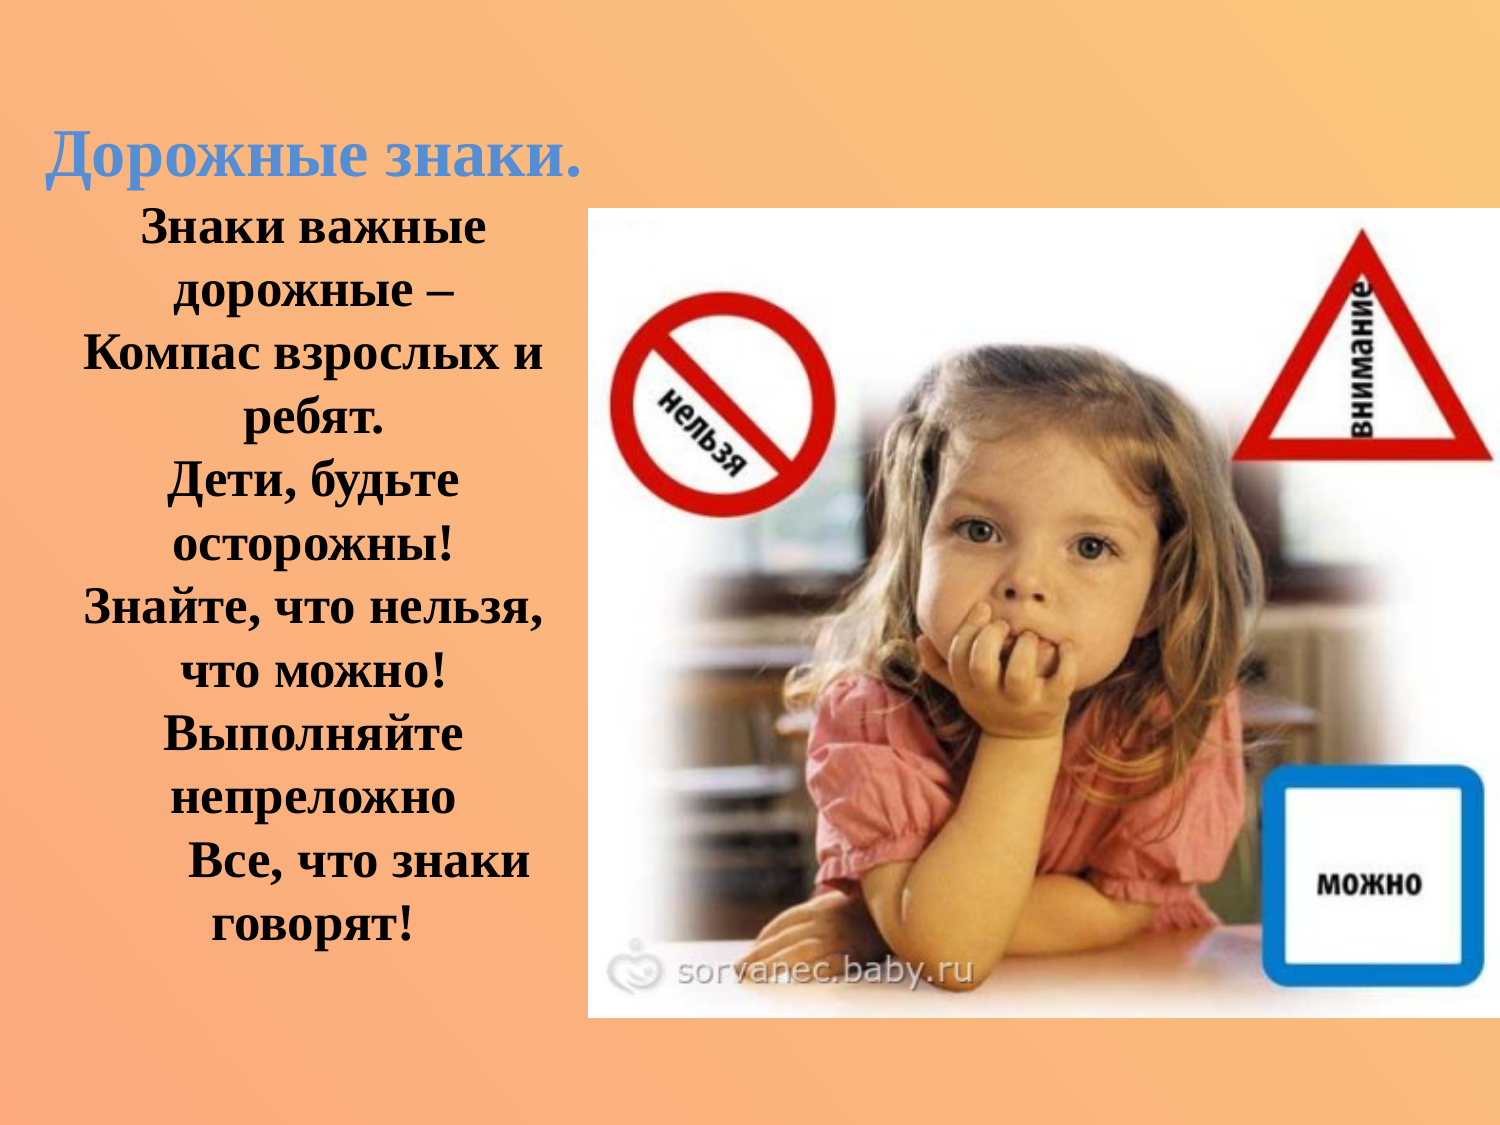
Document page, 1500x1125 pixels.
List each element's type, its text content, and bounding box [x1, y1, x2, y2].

title Дорожные знаки. Знаки важные дорожные – Компас взрослых и ребят. Дети, будьте осторожны! Знайте, что нельзя, что можно! Выполняйте непреложно Все, что знаки говорят! [29, 0, 599, 1069]
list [588, 207, 1500, 1018]
